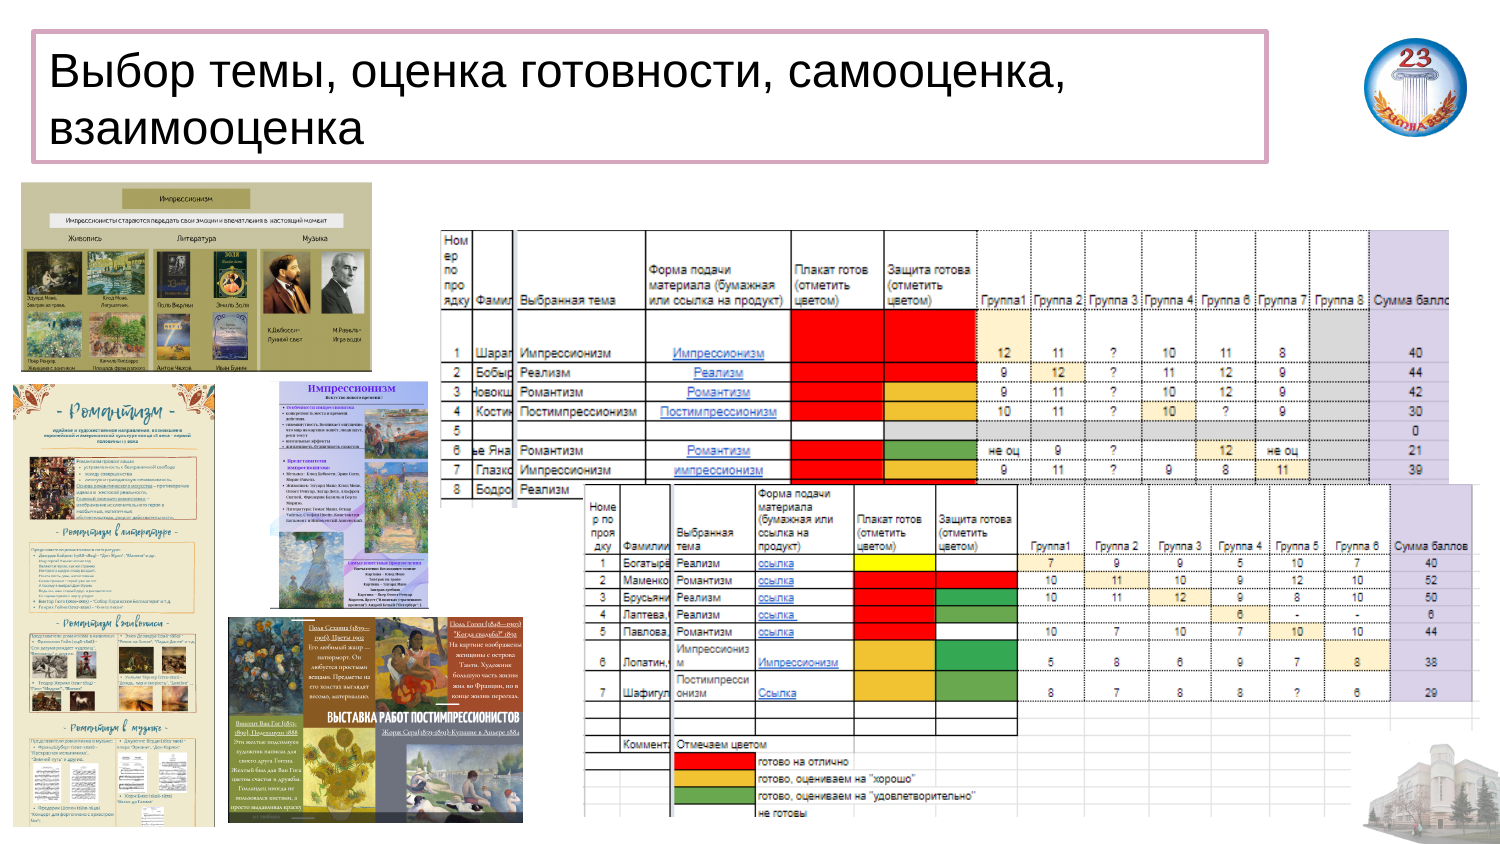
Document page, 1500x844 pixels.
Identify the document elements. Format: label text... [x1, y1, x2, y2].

text_box Выбор темы, оценка готовности, самооценка, взаимооценка [33, 31, 1267, 163]
picture [13, 384, 216, 827]
picture [270, 379, 429, 610]
picture [21, 182, 373, 372]
picture [440, 230, 1500, 844]
picture [228, 617, 523, 823]
picture [1364, 38, 1467, 137]
